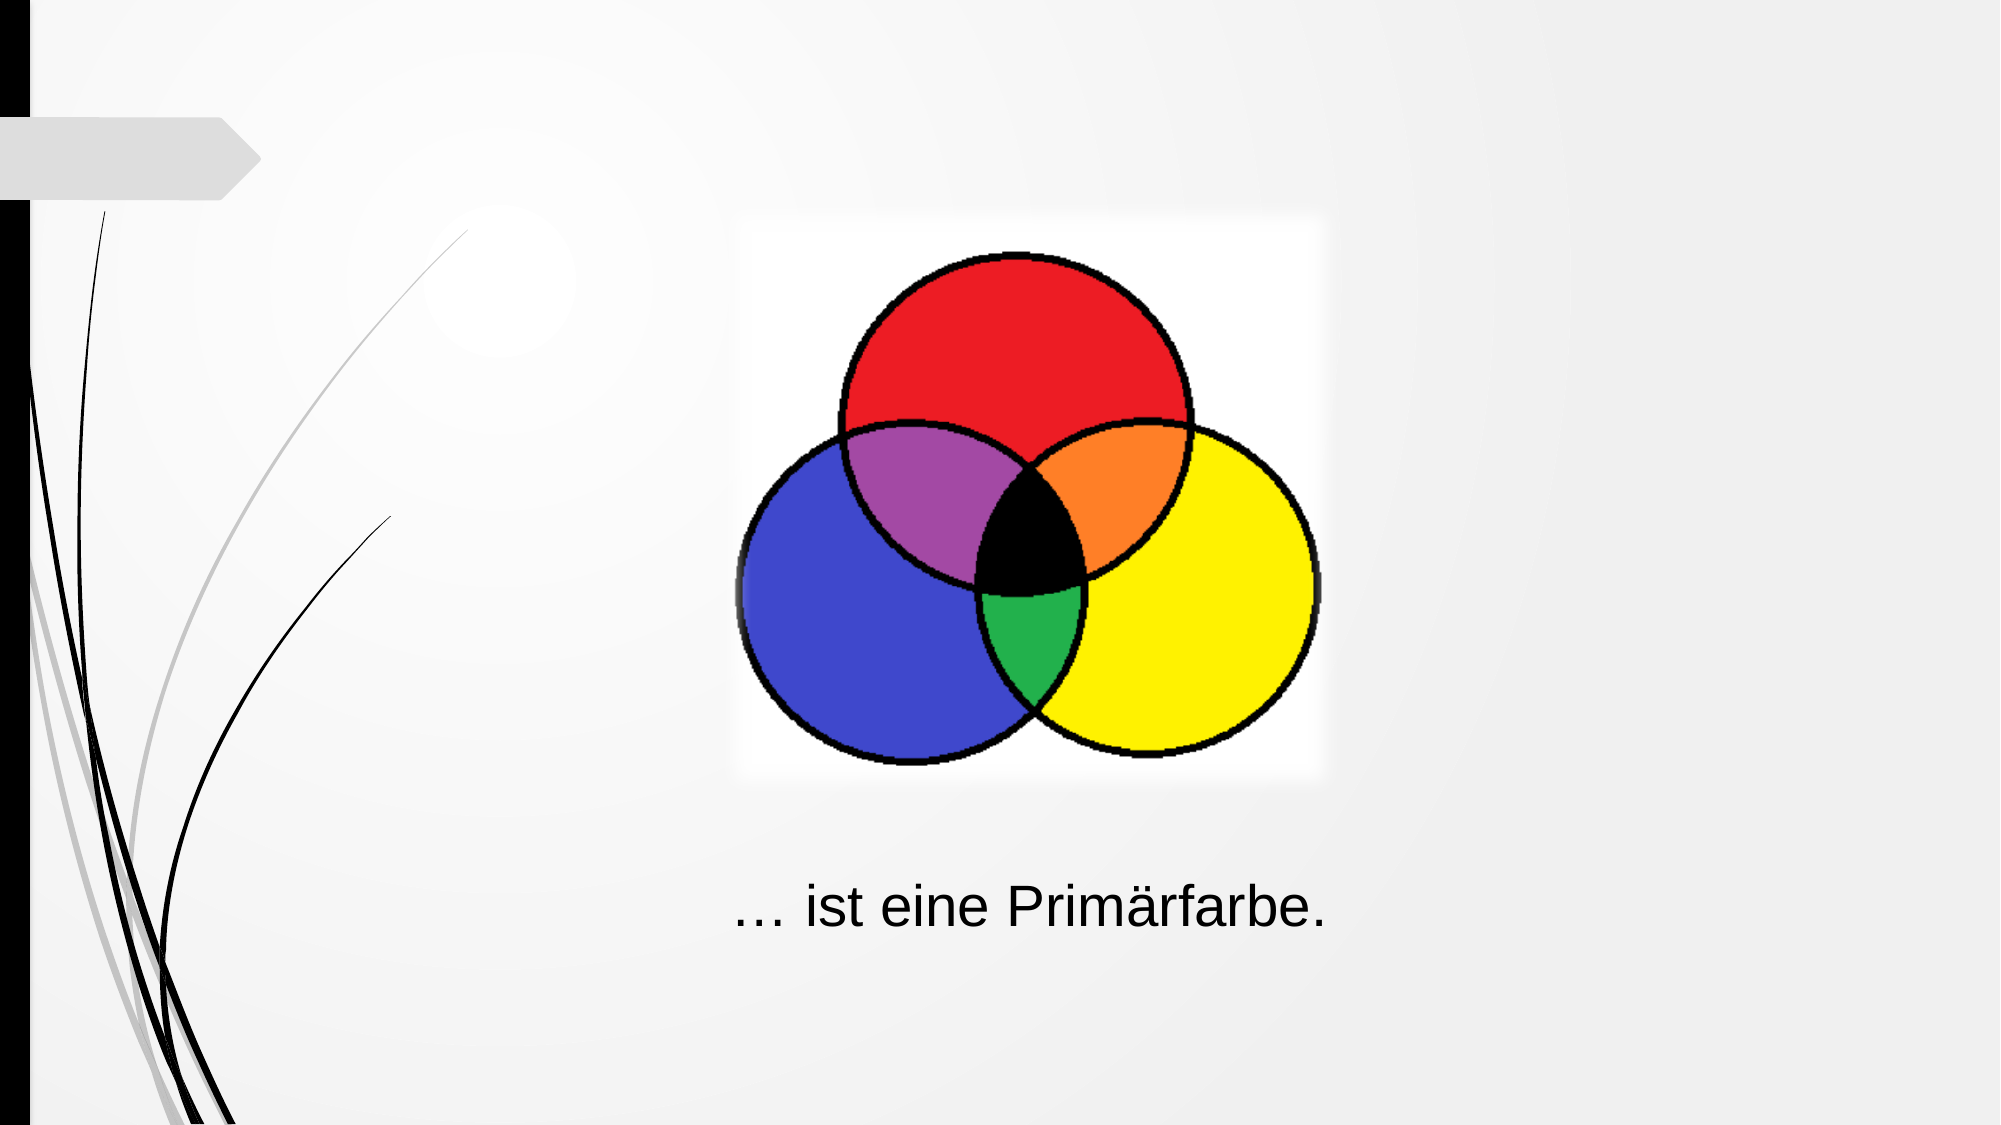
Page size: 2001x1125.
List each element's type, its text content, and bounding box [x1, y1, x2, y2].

text_box … ist eine Primärfarbe. [610, 860, 1449, 946]
picture [716, 196, 1343, 799]
